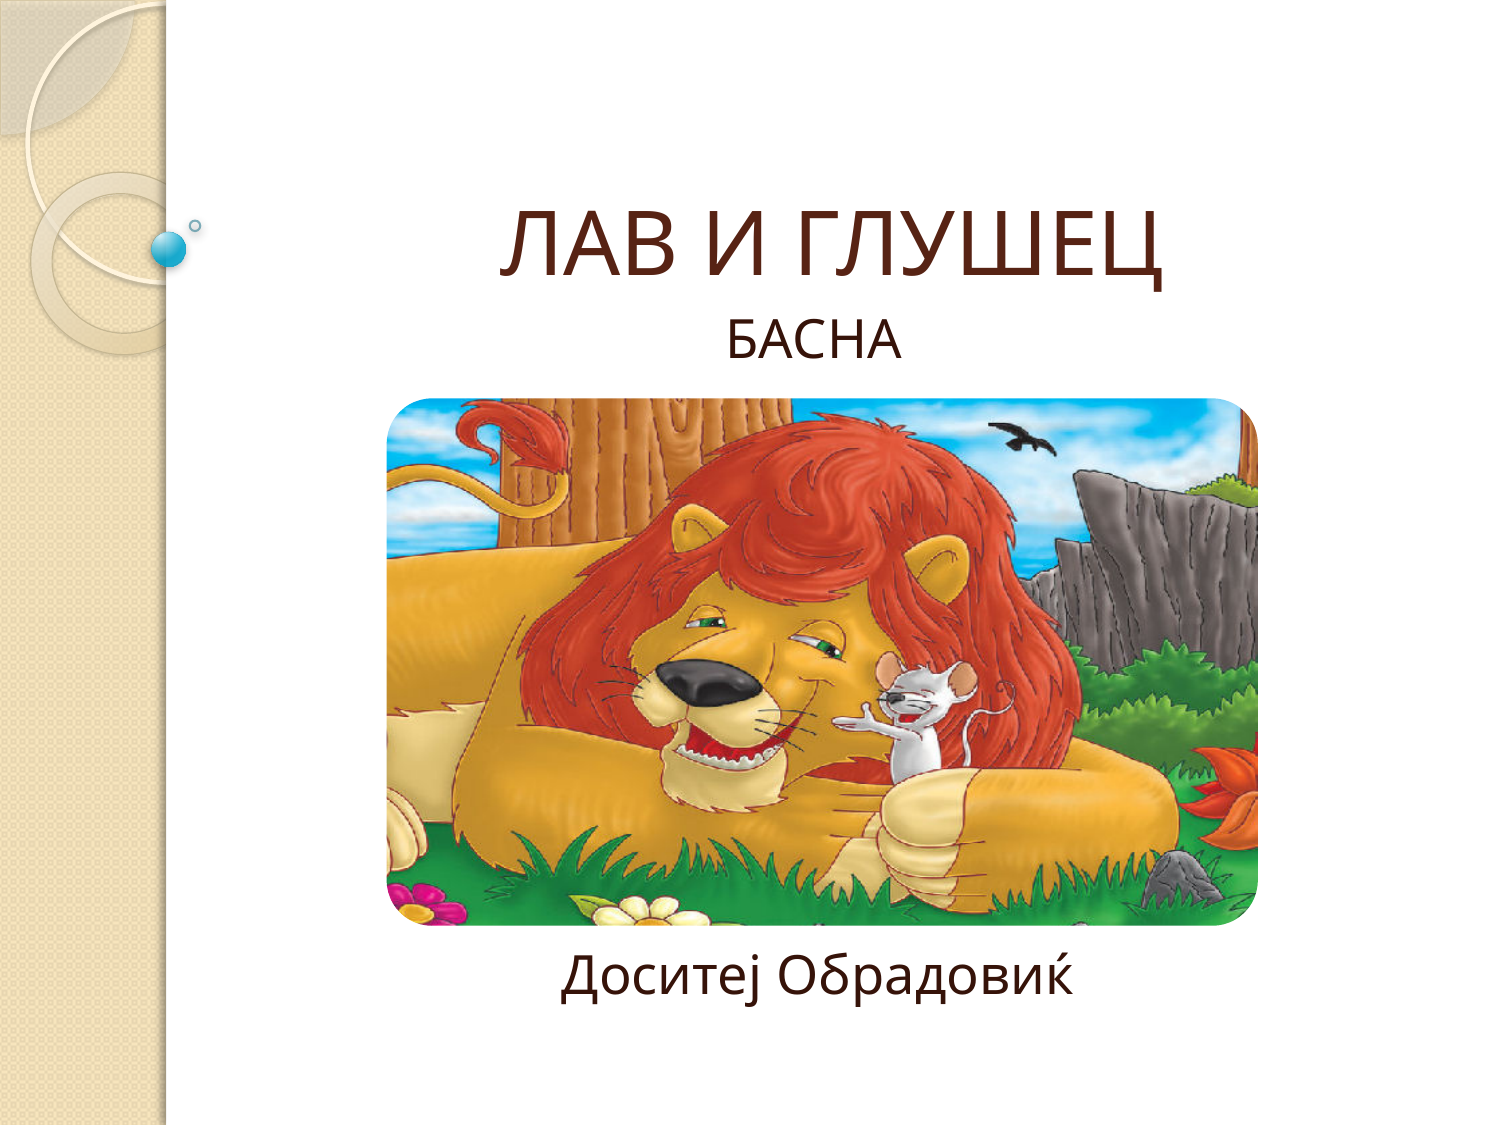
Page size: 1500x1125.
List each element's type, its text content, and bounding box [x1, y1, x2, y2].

text_box Доситеј Обрадовиќ [215, 940, 1431, 1035]
title ЛАВ И ГЛУШЕЦ [234, 59, 1430, 301]
picture [386, 398, 1259, 926]
subtitle БАСНА [210, 304, 1426, 399]
